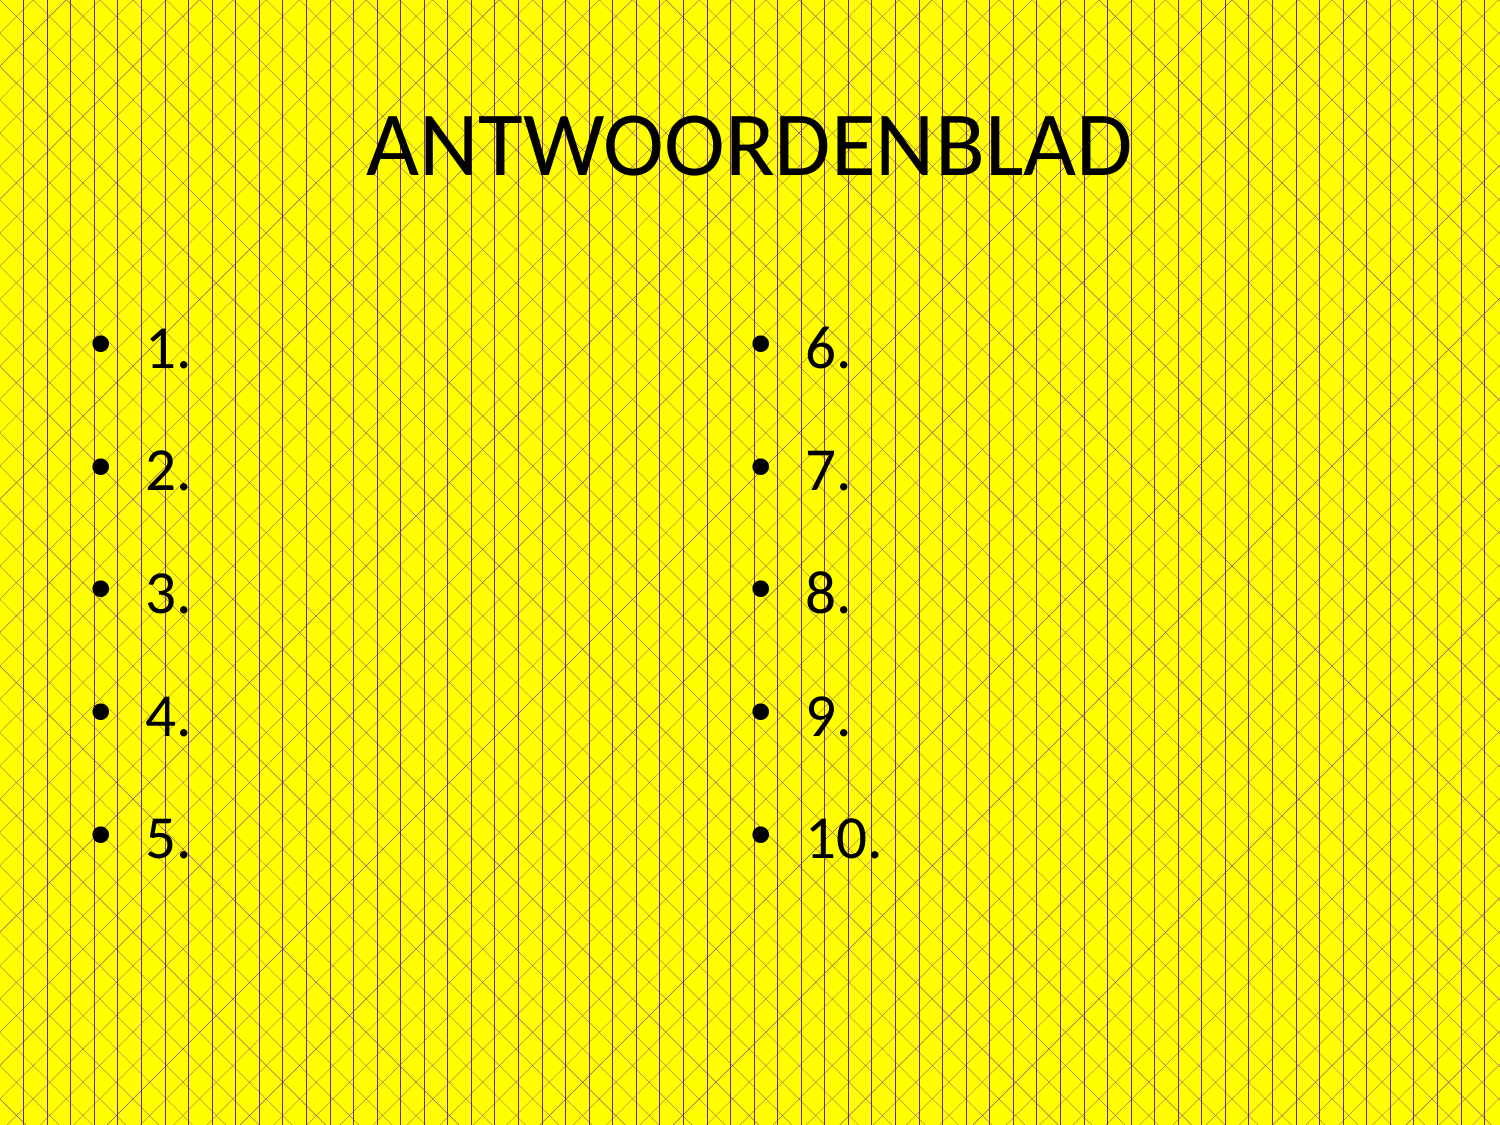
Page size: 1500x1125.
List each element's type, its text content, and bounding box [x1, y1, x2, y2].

title ANTWOORDENBLAD [75, 45, 1425, 233]
list 1. 2. 3. 4. 5. 6. 7. 8. 9. 10. [75, 262, 1425, 1005]
